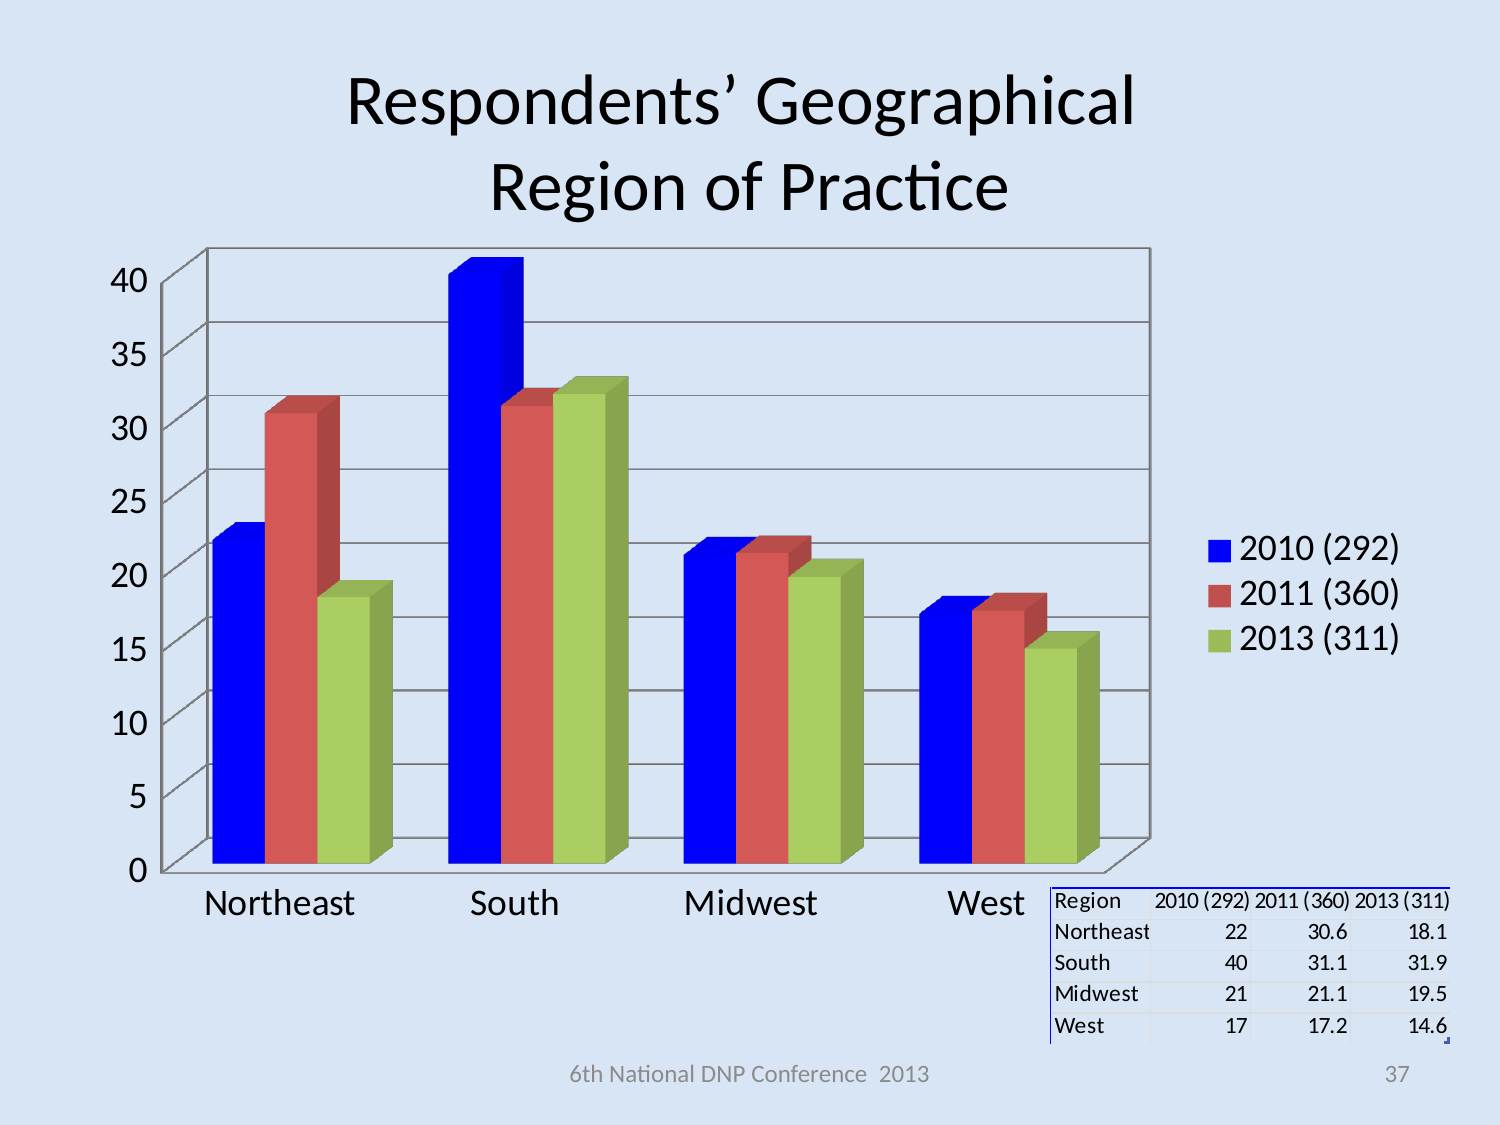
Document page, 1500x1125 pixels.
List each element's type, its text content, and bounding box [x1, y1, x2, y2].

chart [74, 224, 1426, 968]
slide_number 37 [1074, 1054, 1425, 1103]
title Respondents’ Geographical Region of Practice [75, 45, 1425, 224]
footer 6th National DNP Conference 2013 [512, 1042, 988, 1103]
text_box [1049, 887, 1452, 1046]
